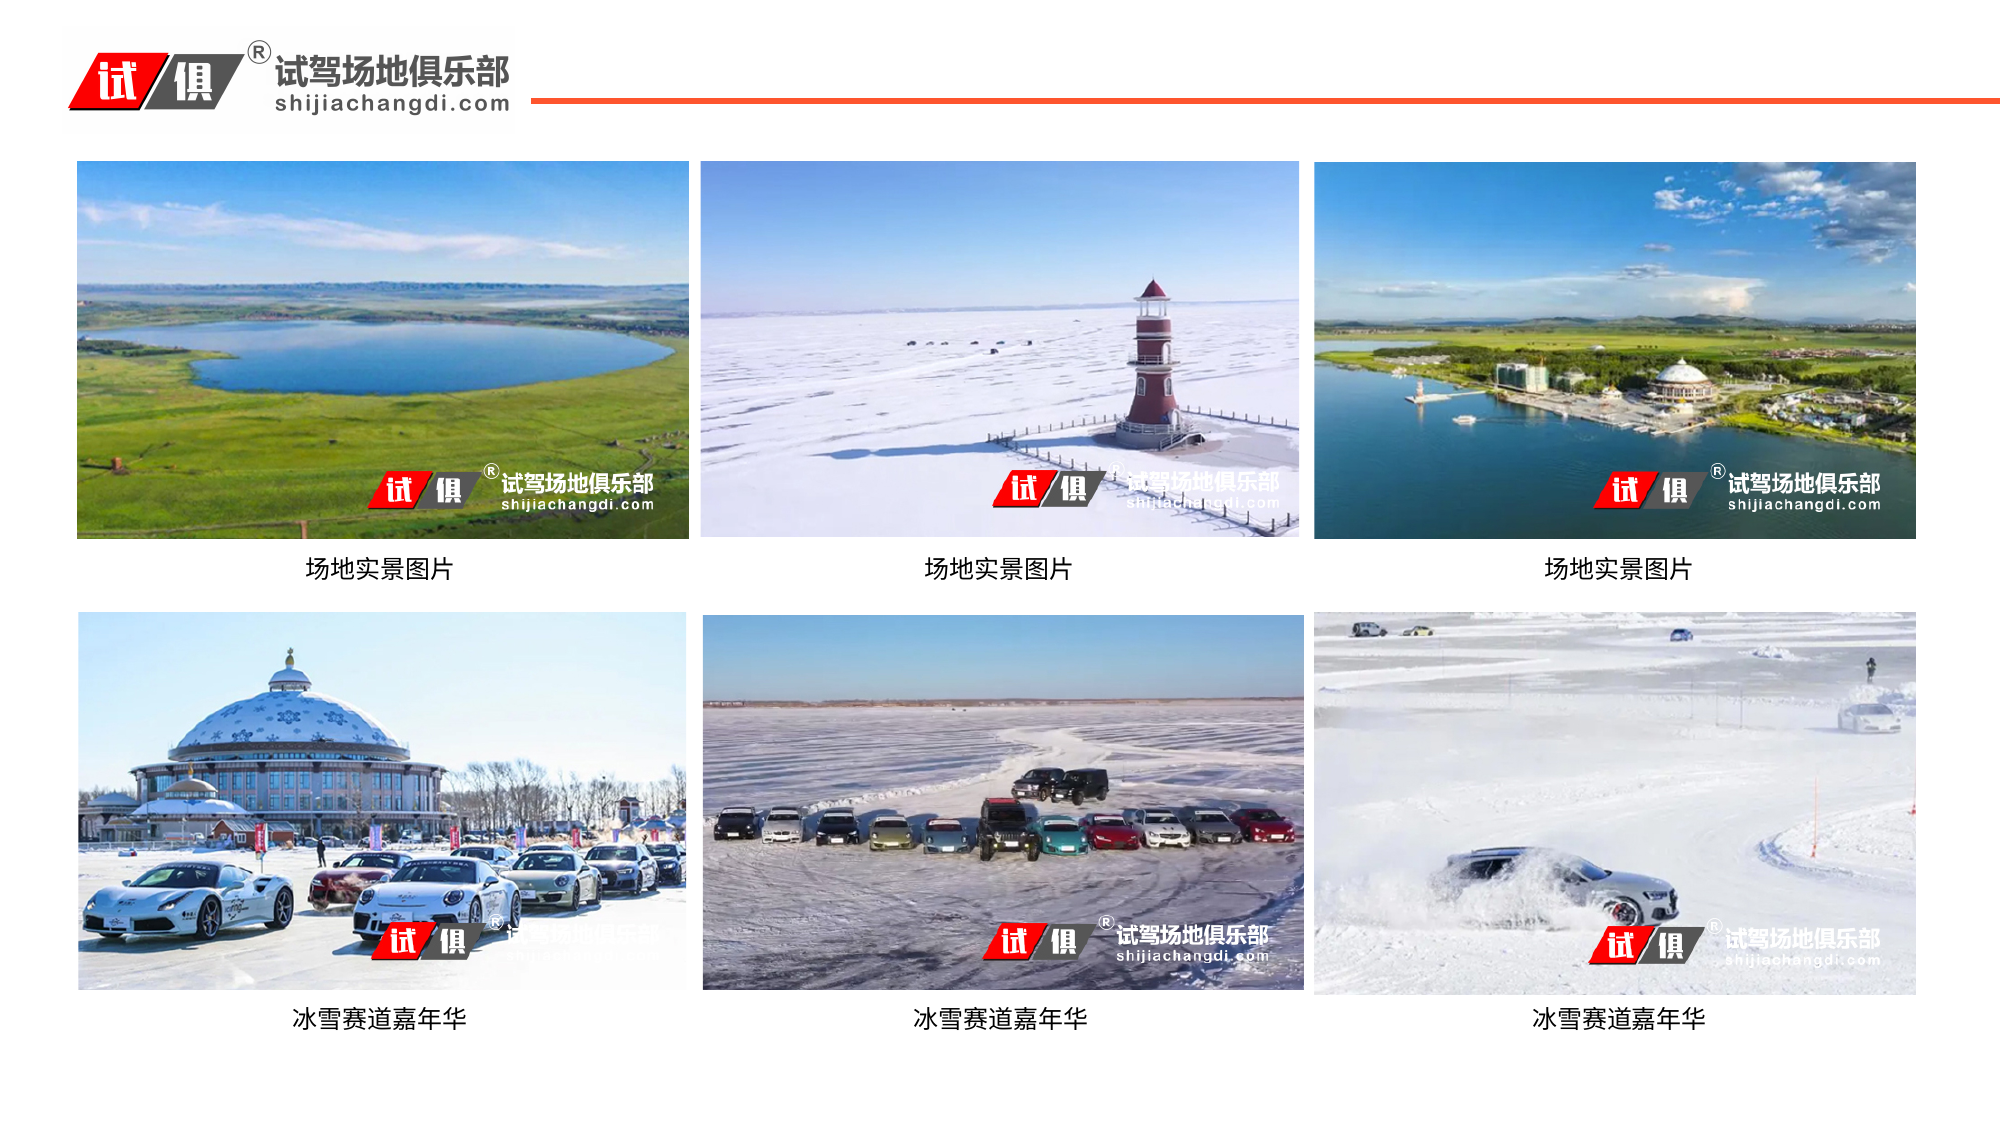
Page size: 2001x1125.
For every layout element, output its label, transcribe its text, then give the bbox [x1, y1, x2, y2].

picture [1313, 612, 1916, 995]
text_box 冰雪赛道嘉年华 [829, 996, 1173, 1042]
text_box 冰雪赛道嘉年华 [214, 996, 546, 1042]
picture [78, 612, 687, 990]
picture [53, 26, 531, 134]
picture [1314, 162, 1916, 539]
text_box 场地实景图片 [1424, 546, 1816, 591]
picture [702, 615, 1304, 990]
text_box 场地实景图片 [813, 546, 1187, 591]
text_box 场地实景图片 [210, 546, 550, 591]
text_box 冰雪赛道嘉年华 [1427, 996, 1812, 1042]
picture [700, 161, 1300, 538]
picture [77, 161, 689, 539]
